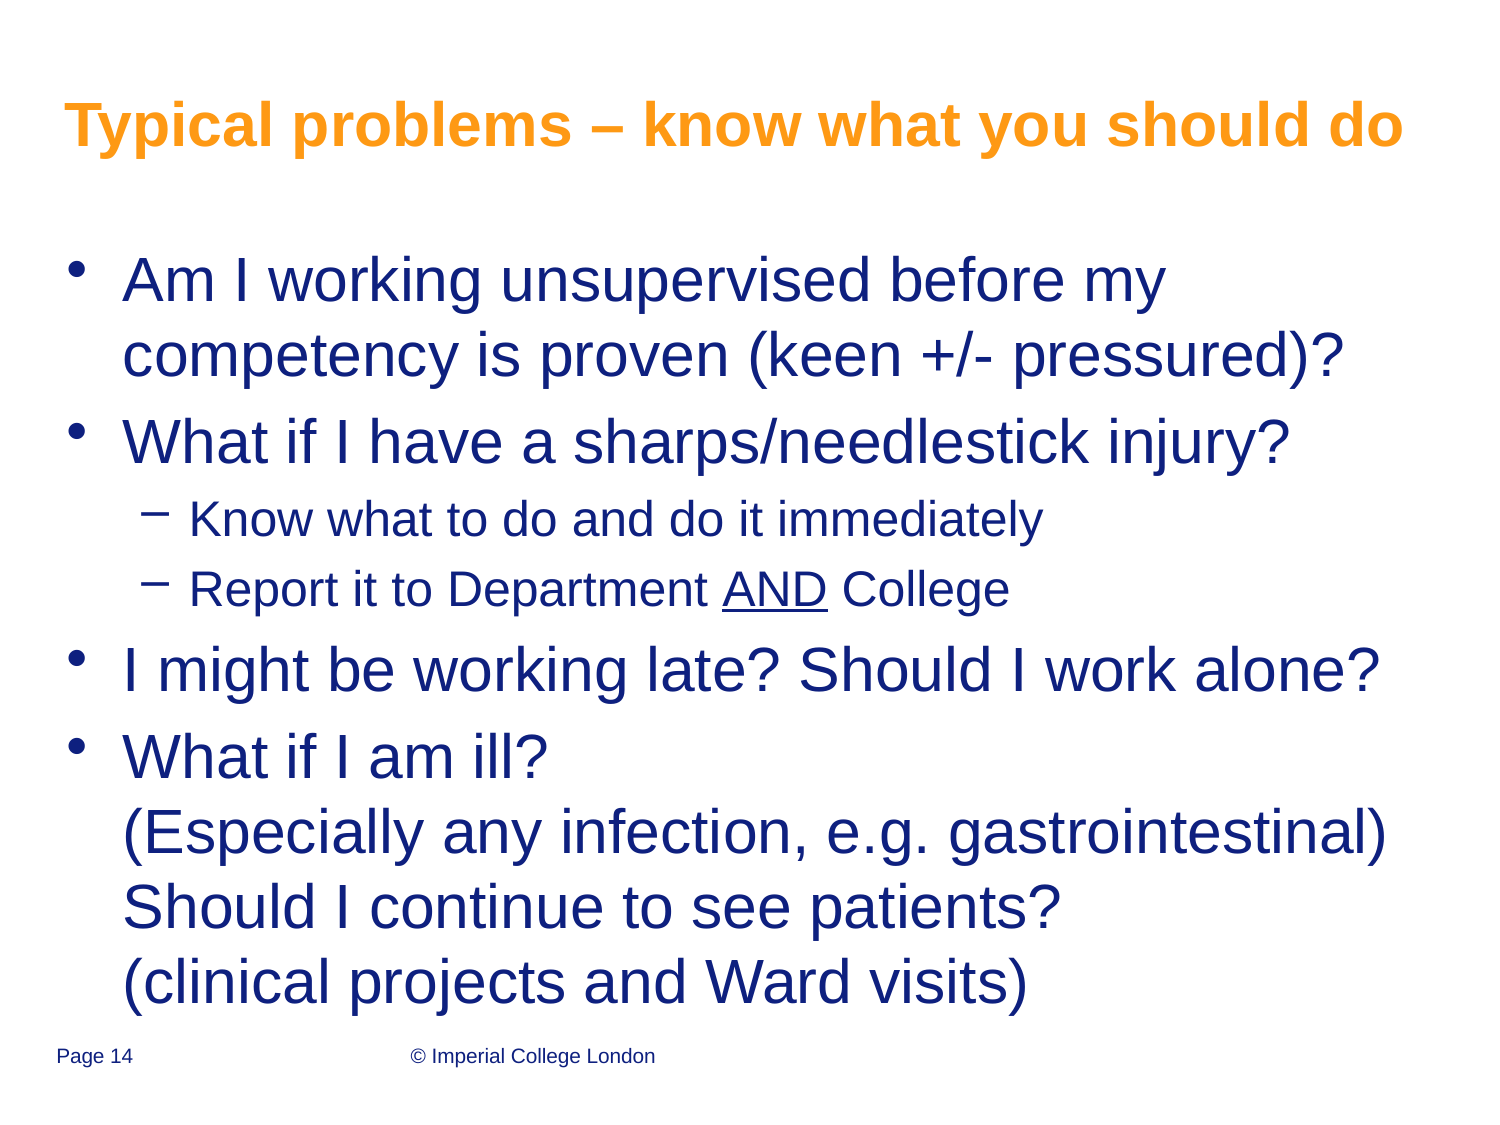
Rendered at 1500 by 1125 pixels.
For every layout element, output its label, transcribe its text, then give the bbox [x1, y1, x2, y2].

list Am I working unsupervised before my competency is proven (keen +/- pressured)? What if I have a sharps/needlestick injury? Know what to do and do it immediately Report it to Department AND College I might be working late? Should I work alone? What if I am ill? (Especially any infection, e.g. gastrointestinal) Should I continue to see patients? (clinical projects and Ward visits) [51, 230, 1448, 1036]
footer © Imperial College London [395, 1034, 871, 1114]
slide_number Page 14 [40, 1034, 392, 1114]
title Typical problems – know what you should do [48, 27, 1436, 216]
